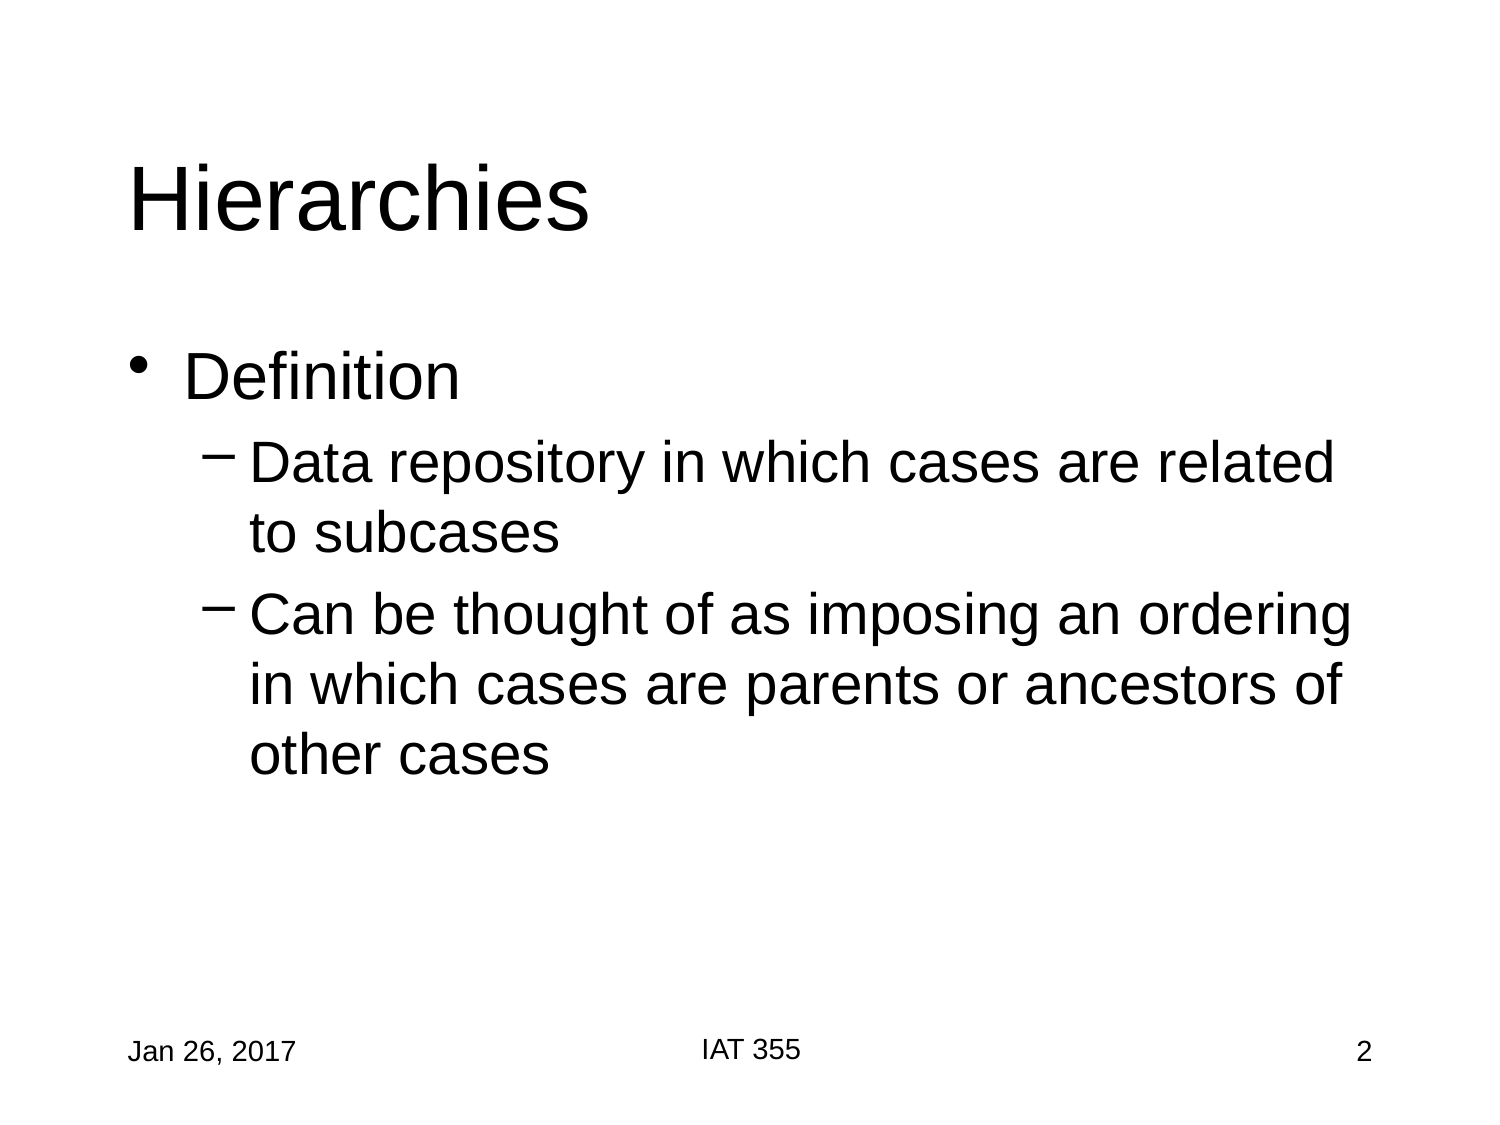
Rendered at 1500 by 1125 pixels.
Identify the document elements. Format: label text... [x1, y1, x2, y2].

title Hierarchies [112, 99, 1388, 288]
slide_number 2 [1074, 1024, 1388, 1101]
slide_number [112, 1024, 426, 1101]
footer IAT 355 [513, 1022, 989, 1099]
list Definition Data repository in which cases are related to subcases Can be thought of as imposing an ordering in which cases are parents or ancestors of other cases [112, 324, 1388, 1001]
